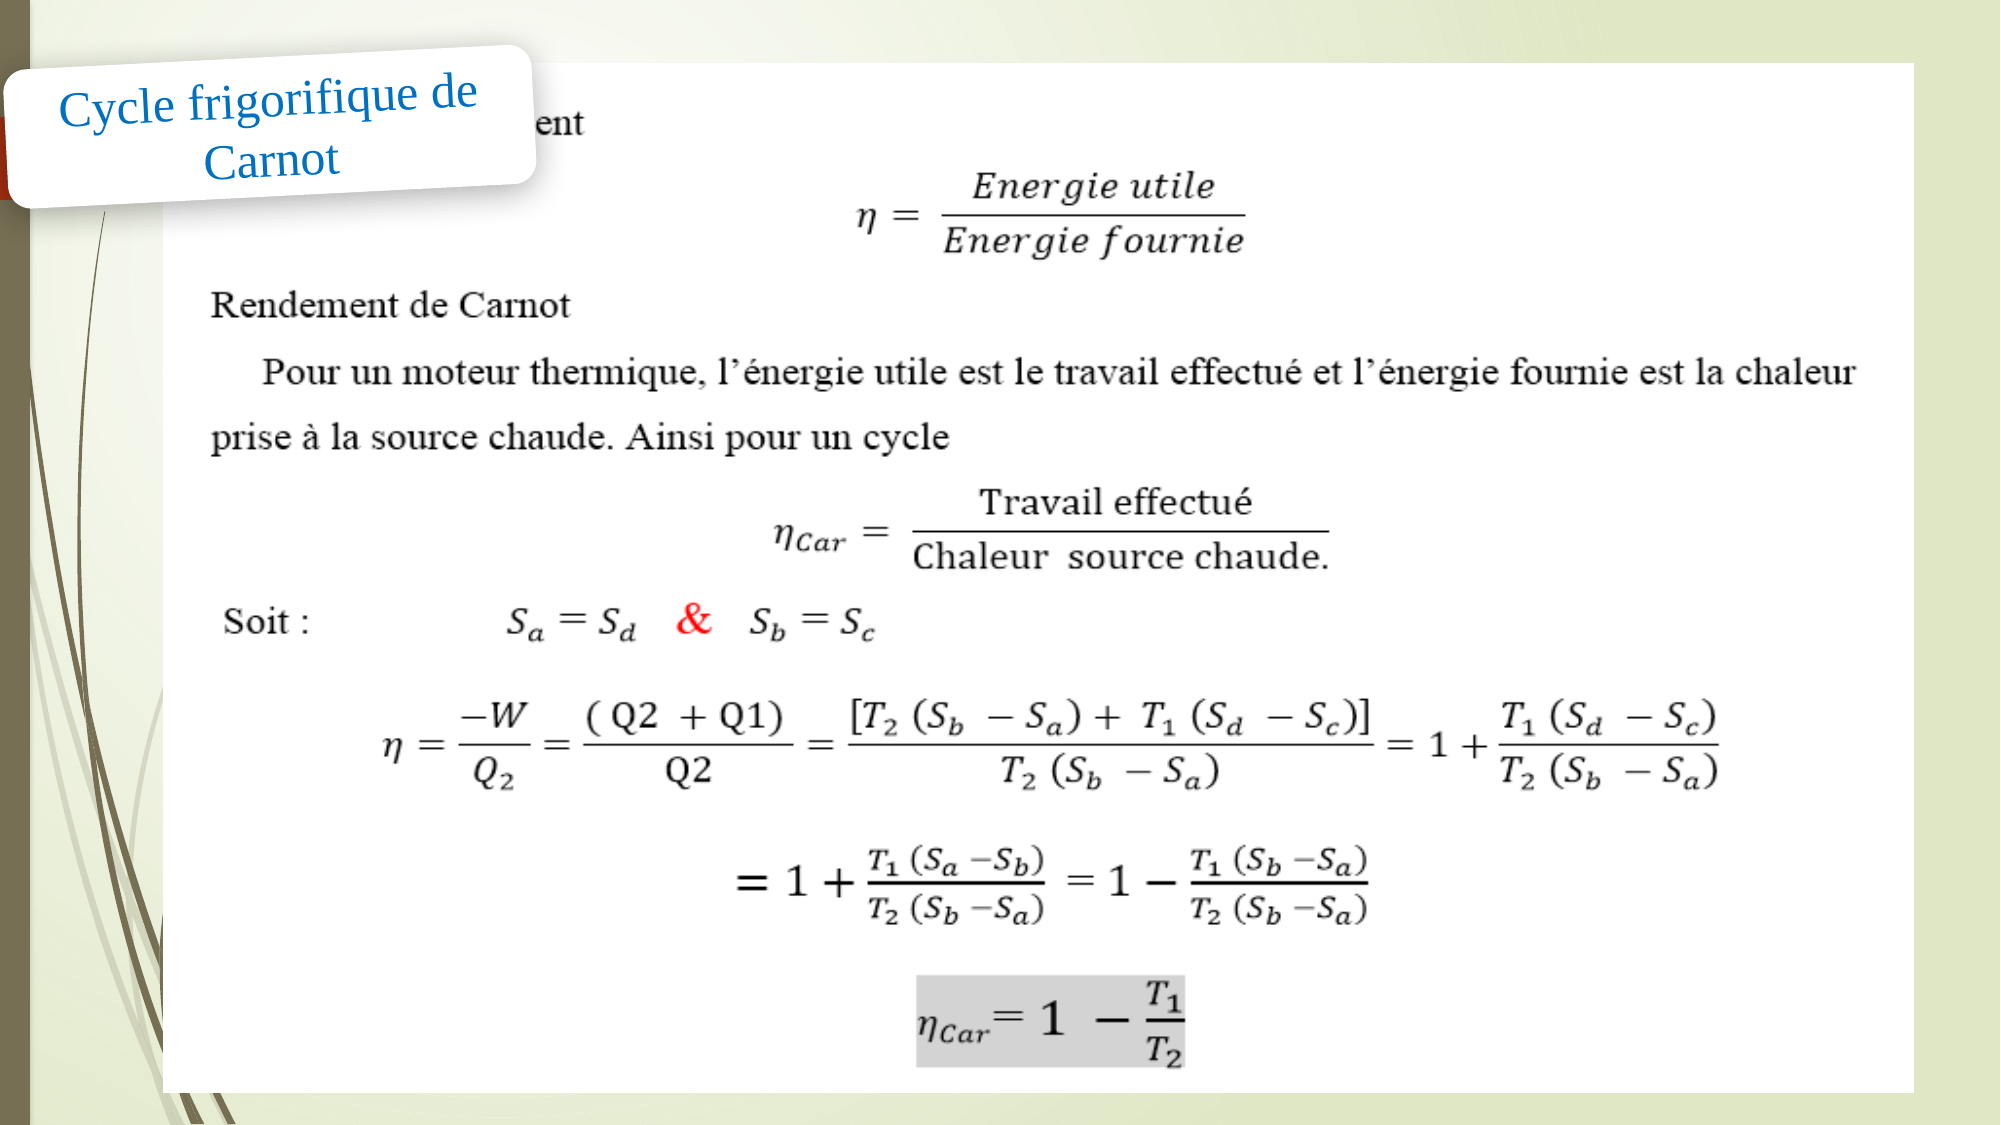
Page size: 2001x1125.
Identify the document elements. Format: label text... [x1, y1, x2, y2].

text_box Cycle frigorifique de Carnot [2, 43, 533, 210]
picture [163, 63, 1914, 1094]
